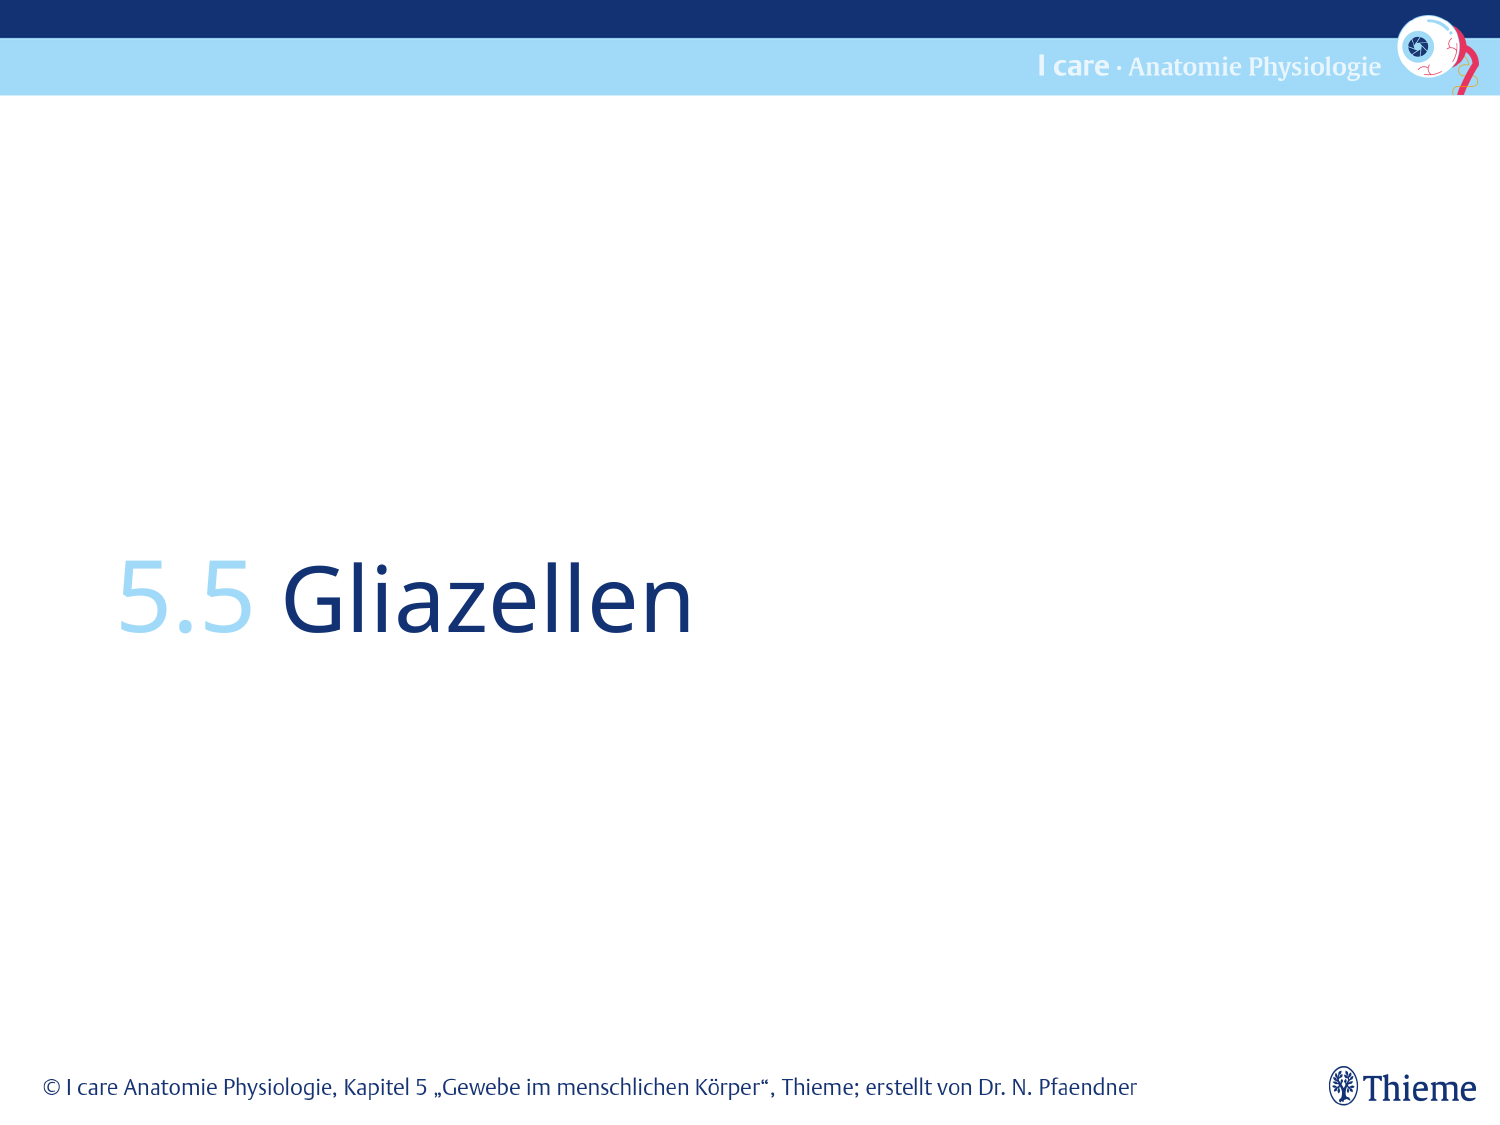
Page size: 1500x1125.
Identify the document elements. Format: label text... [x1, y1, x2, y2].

text_box 5.5 Gliazellen [100, 148, 1451, 1035]
picture [0, 0, 1500, 1125]
